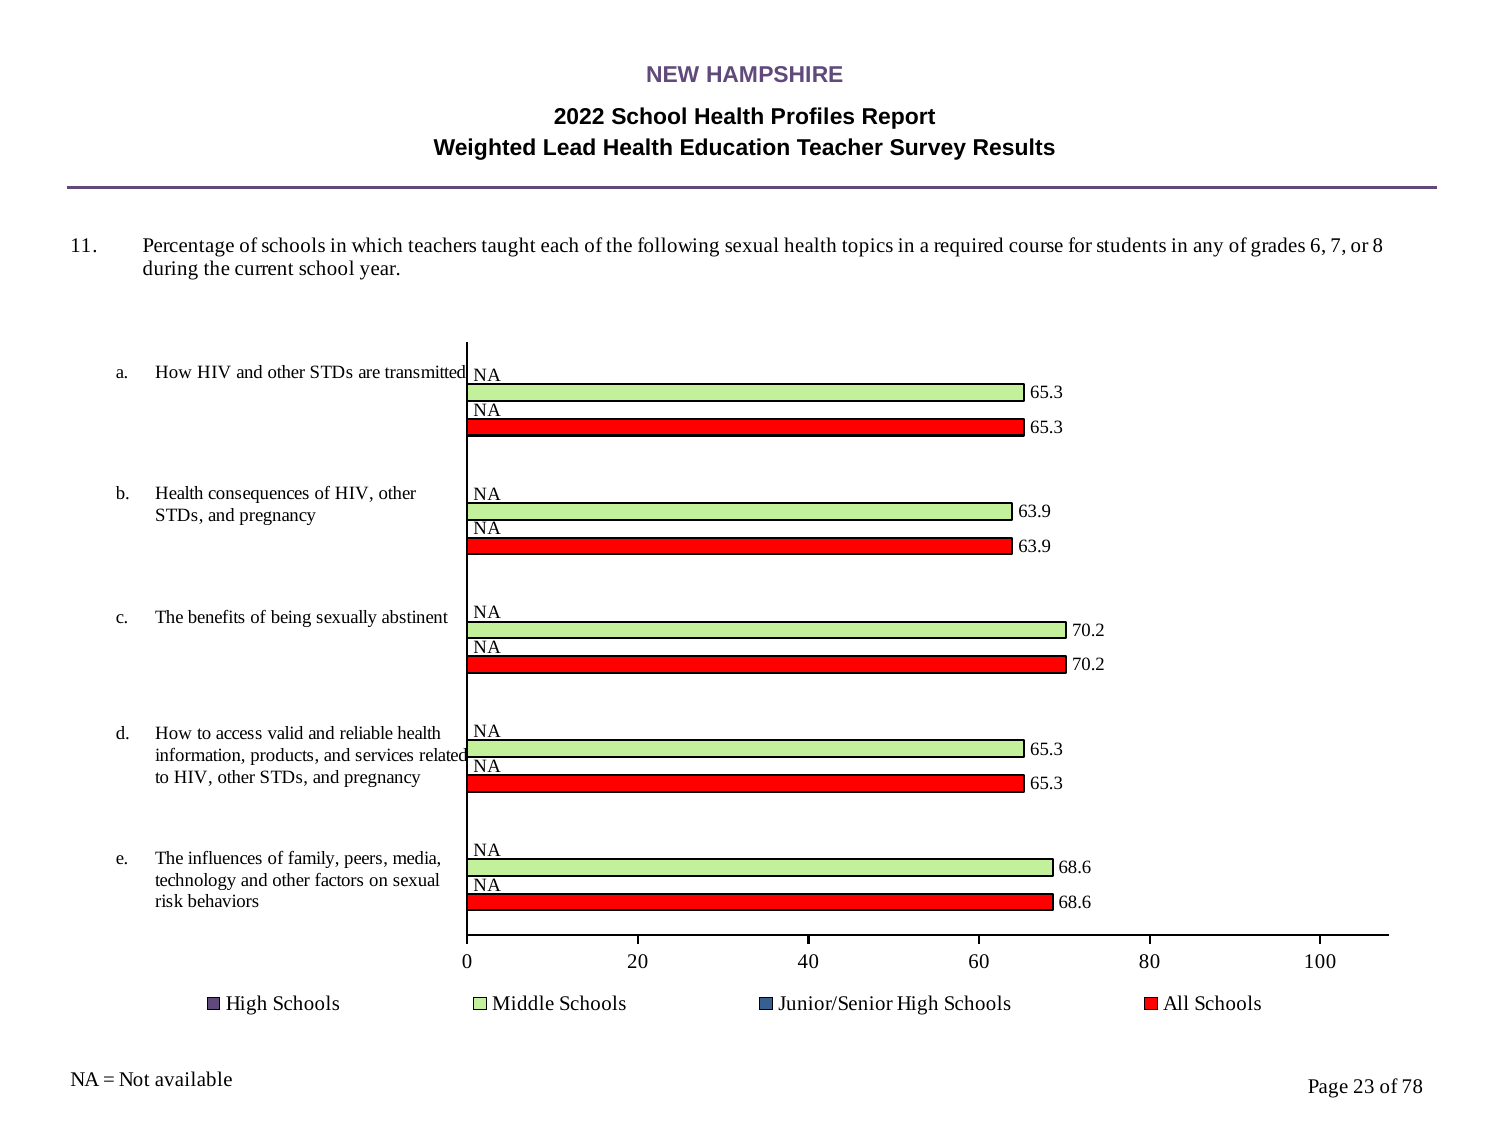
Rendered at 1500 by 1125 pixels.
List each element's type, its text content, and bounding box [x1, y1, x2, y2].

text_box NEW HAMPSHIRE [41, 52, 1448, 93]
text_box 2022 School Health Profiles Report [41, 93, 1448, 125]
text_box Weighted Lead Health Education Teacher Survey Results [41, 125, 1448, 168]
chart [41, 208, 1448, 1105]
